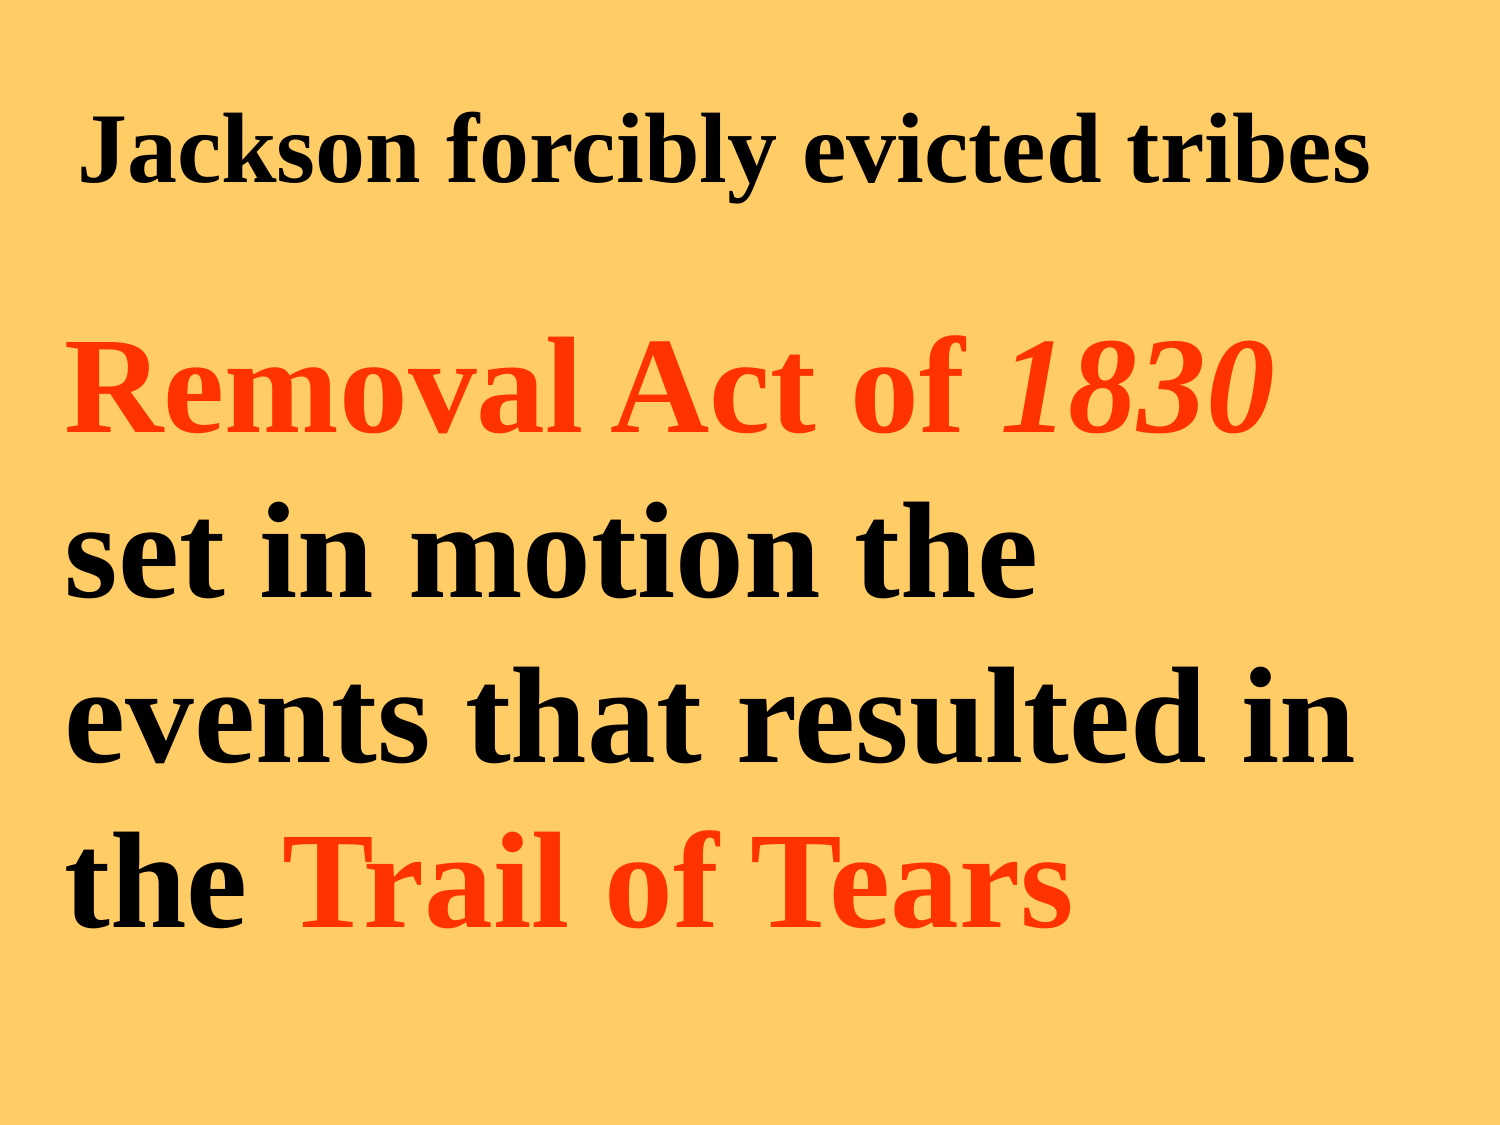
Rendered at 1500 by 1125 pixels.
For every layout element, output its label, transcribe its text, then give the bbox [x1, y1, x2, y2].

text_box Removal Act of 1830 set in motion the events that resulted in the Trail of Tears [50, 287, 1438, 962]
text_box Jackson forcibly evicted tribes [62, 75, 1400, 210]
